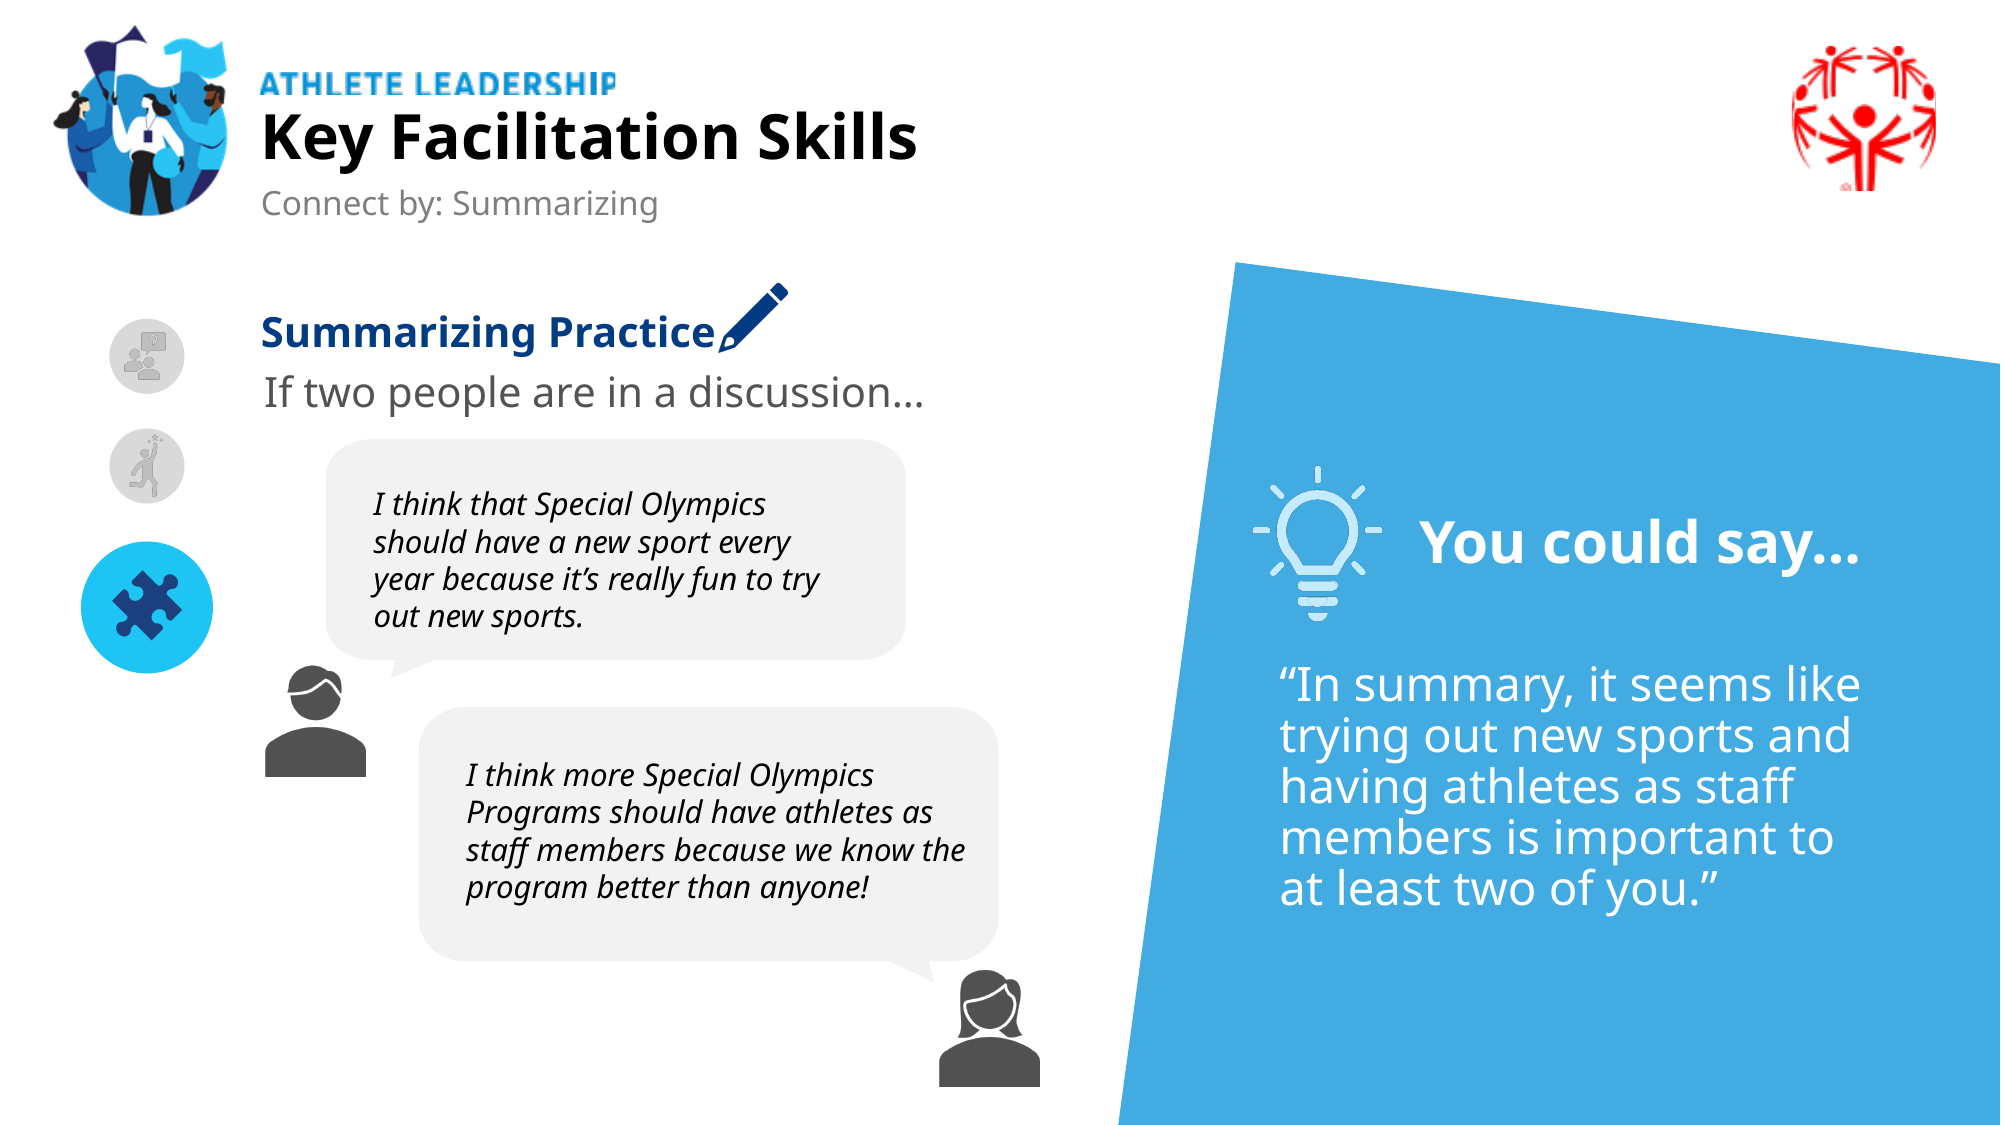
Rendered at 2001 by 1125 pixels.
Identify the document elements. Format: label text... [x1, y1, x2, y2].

text_box Summarizing Practice [245, 304, 806, 387]
picture [914, 958, 1065, 1109]
picture [32, 6, 260, 235]
text_box You could say… [1404, 505, 1971, 606]
text_box I think more Special Olympics Programs should have athletes as staff members because we know the program better than anyone! [451, 747, 983, 913]
text_box I think that Special Olympics should have a new sport every year because it’s really fun to try out new sports. [358, 477, 873, 642]
text_box If two people are in a discussion… [237, 363, 1006, 447]
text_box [109, 318, 185, 394]
list Connect by: Summarizing [245, 179, 784, 241]
text_box “In summary, it seems like trying out new sports and having athletes as staff members is important to at least two of you.” [1264, 652, 1900, 962]
text_box [1117, 260, 2000, 1125]
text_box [109, 428, 185, 504]
text_box [417, 705, 1000, 974]
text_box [80, 541, 213, 674]
picture [711, 276, 795, 360]
list Key Facilitation Skills [245, 97, 1460, 175]
picture [240, 648, 391, 799]
text_box [324, 438, 907, 679]
picture [1239, 459, 1396, 631]
